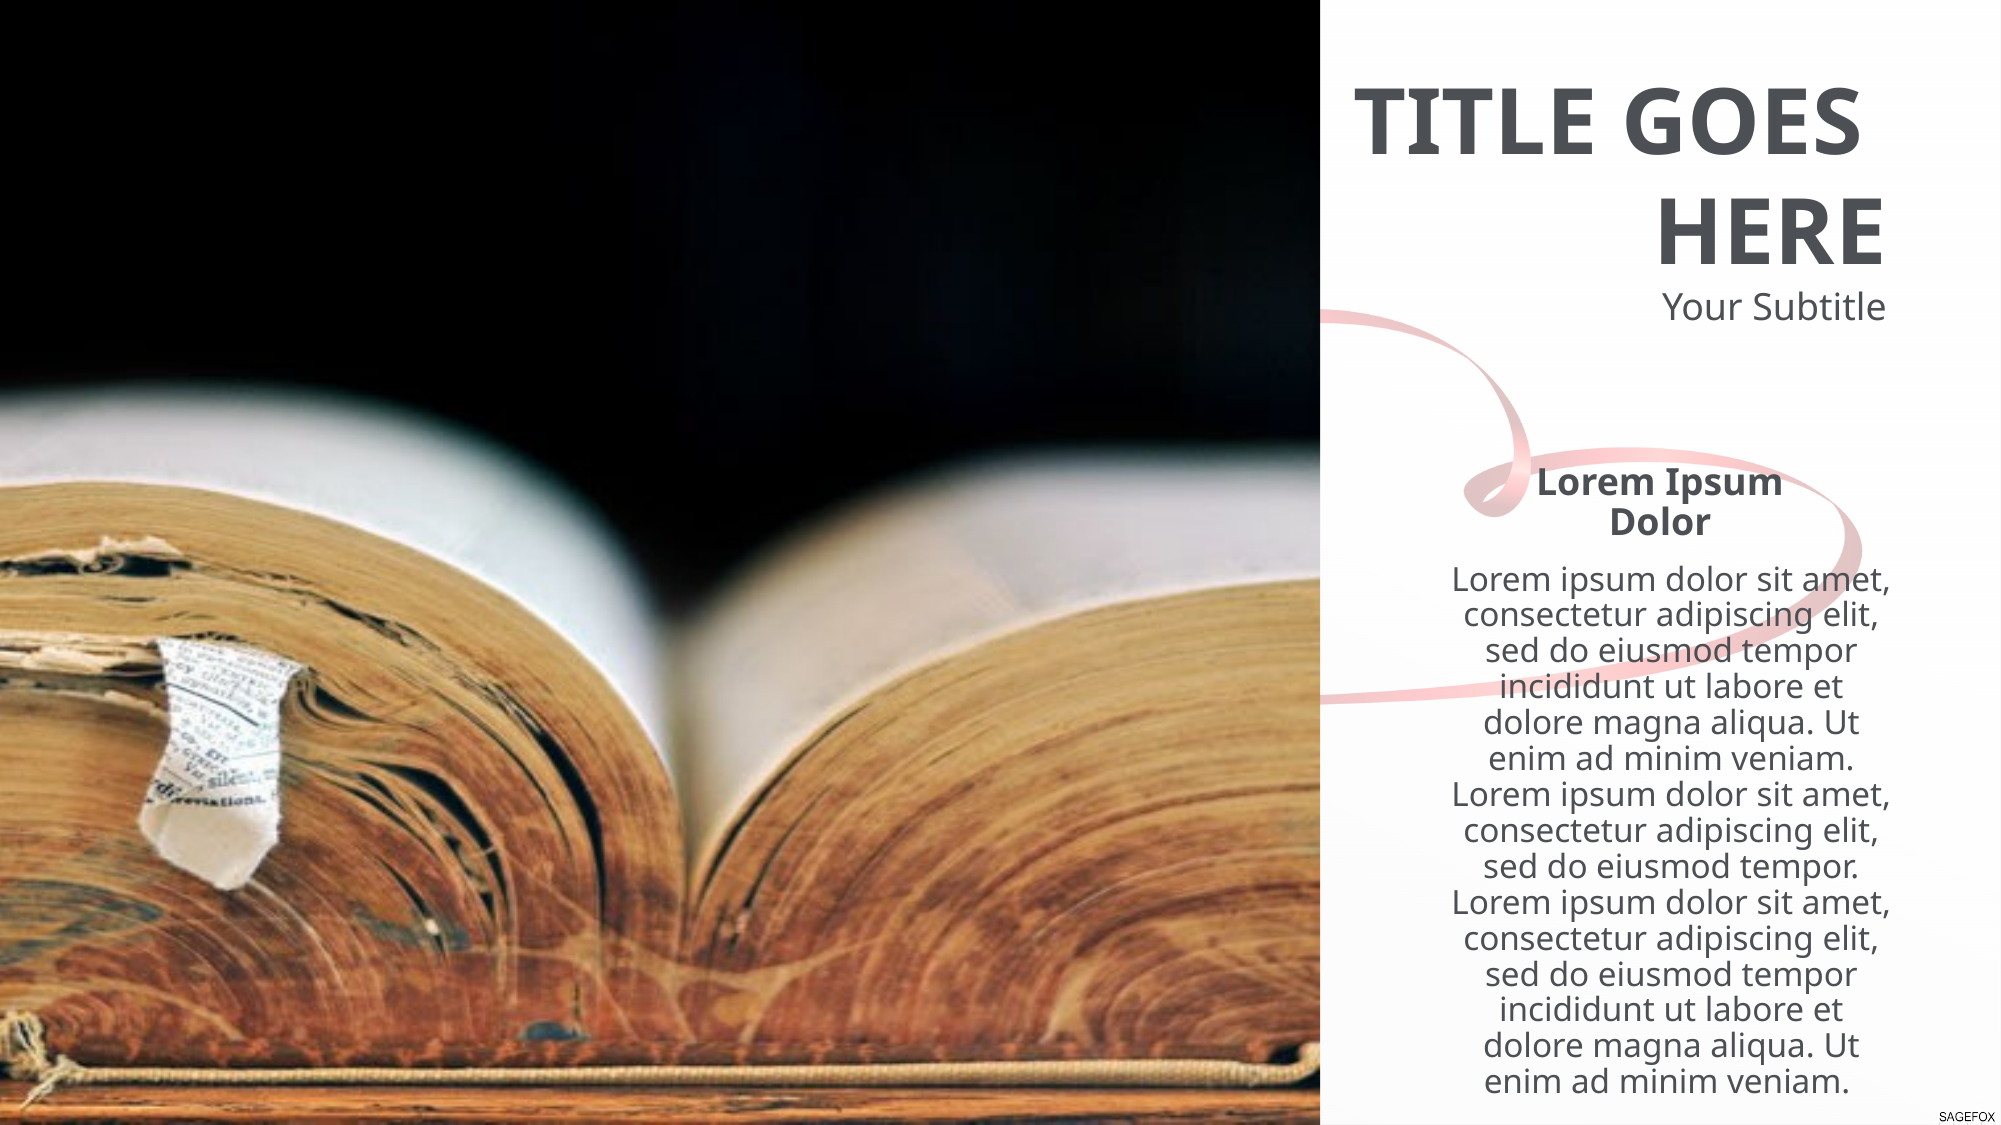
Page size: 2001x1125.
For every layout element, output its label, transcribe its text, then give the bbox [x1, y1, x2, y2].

text_box Lorem Ipsum Dolor [1485, 481, 1836, 525]
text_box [1273, 55, 1902, 336]
picture [1936, 1111, 1997, 1125]
text_box [0, 0, 1321, 1125]
text_box Lorem ipsum dolor sit amet, consectetur adipiscing elit, sed do eiusmod tempor incididunt ut labore et dolore magna aliqua. Ut enim ad minim veniam. Lorem ipsum dolor sit amet, consectetur adipiscing elit, sed do eiusmod tempor. Lorem ipsum dolor sit amet, consectetur adipiscing elit, sed do eiusmod tempor incididunt ut labore et dolore magna aliqua. Ut enim ad minim veniam. [1446, 562, 1897, 968]
